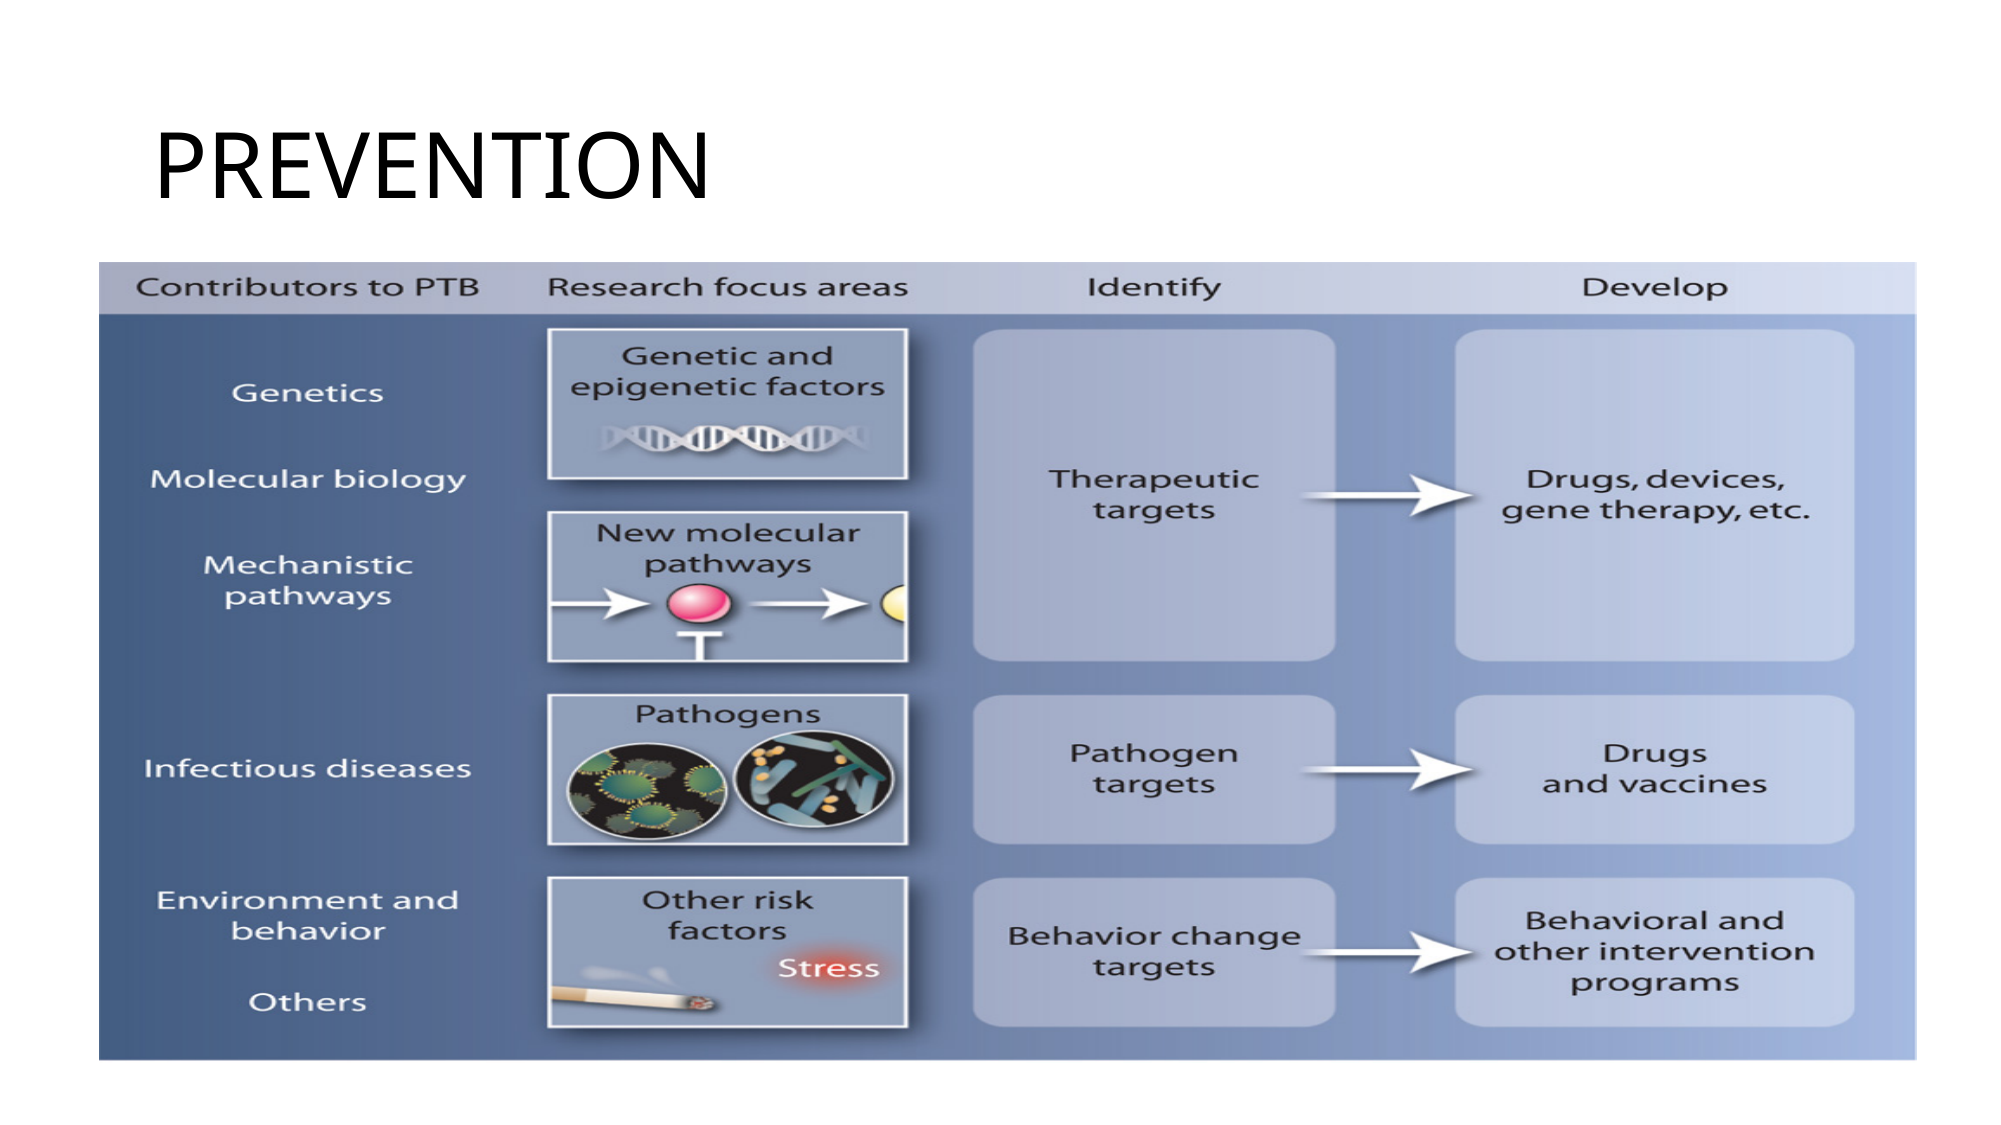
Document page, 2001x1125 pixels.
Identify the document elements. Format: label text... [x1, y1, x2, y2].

title PREVENTION [137, 59, 1863, 262]
picture [99, 262, 1917, 1063]
